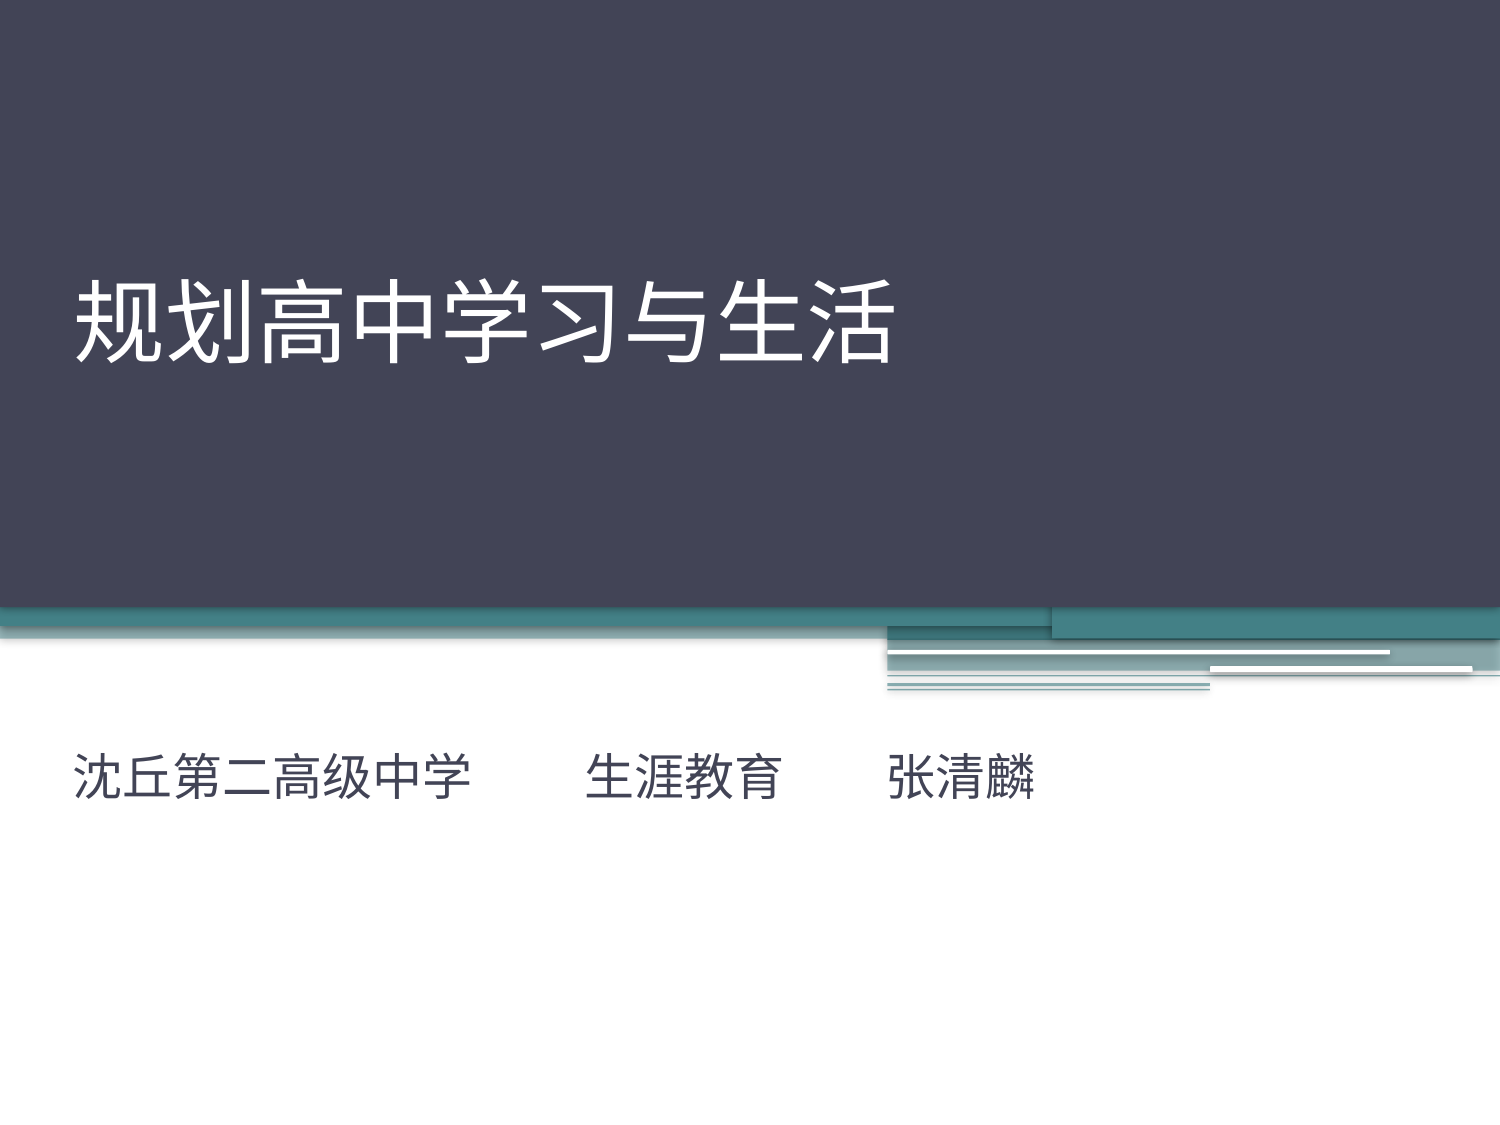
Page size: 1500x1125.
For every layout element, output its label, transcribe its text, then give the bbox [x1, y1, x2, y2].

subtitle 沈丘第二高级中学 生涯教育 张清麟 [46, 738, 1278, 1026]
title 规划高中学习与生活 [58, 140, 1447, 382]
